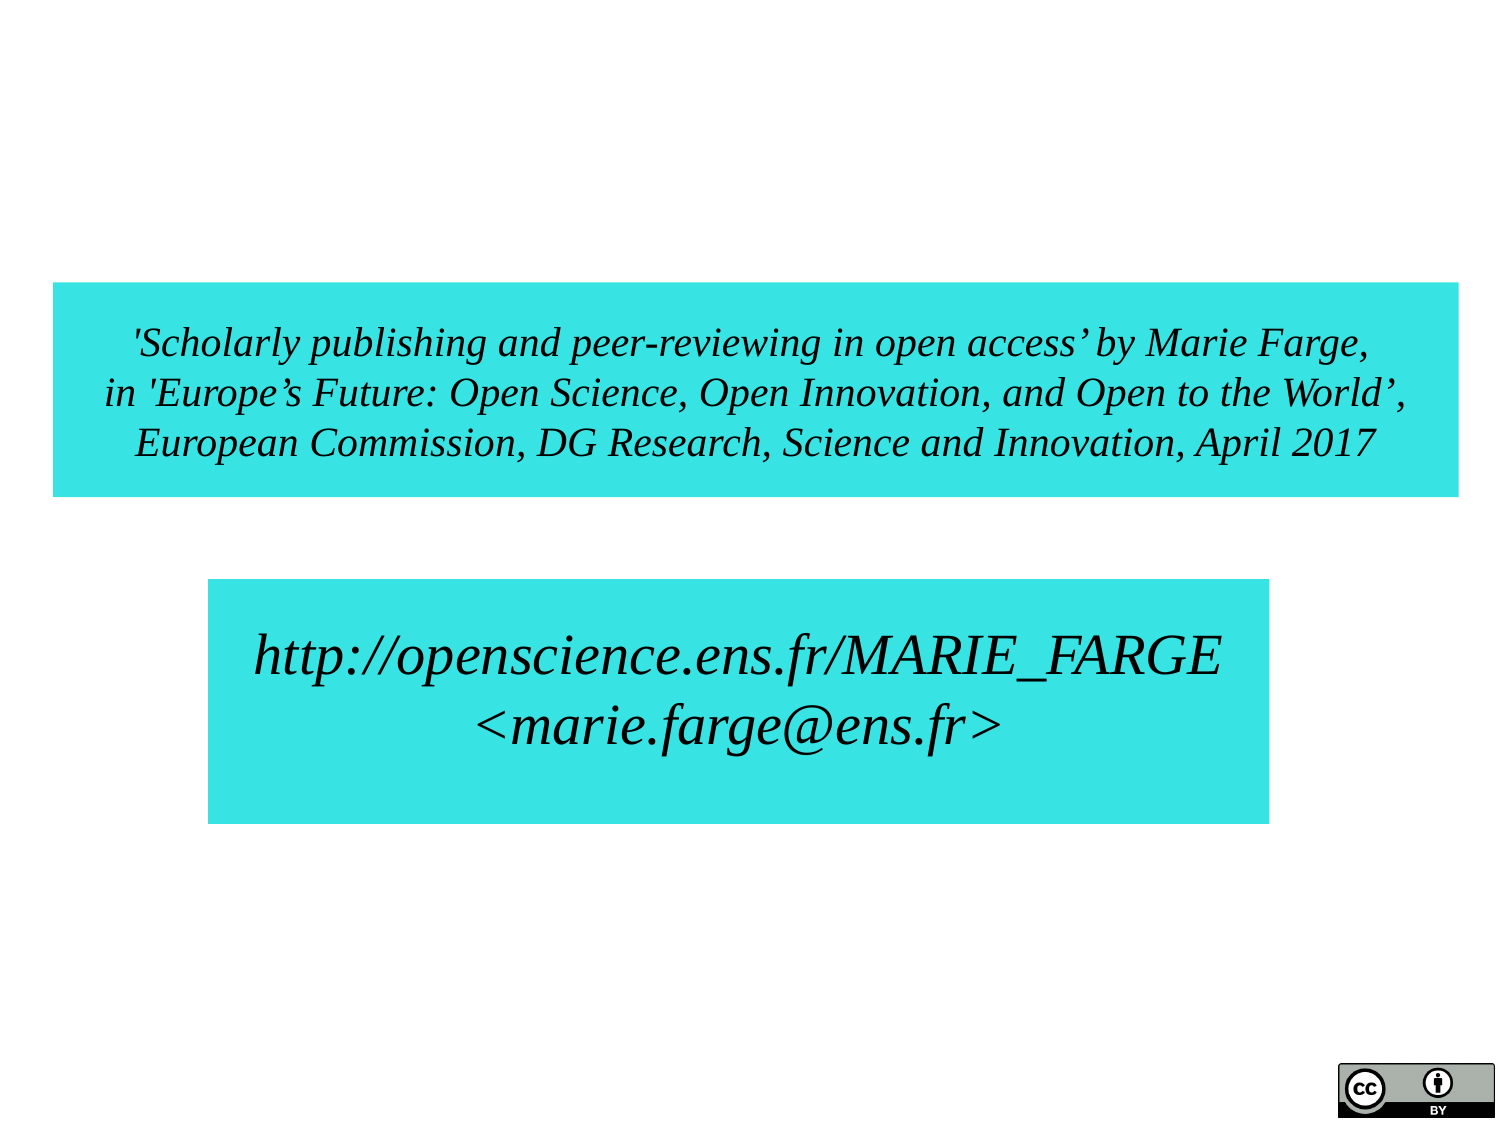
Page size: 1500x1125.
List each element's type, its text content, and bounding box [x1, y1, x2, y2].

text_box http://openscience.ens.fr/MARIE_FARGE <marie.farge@ens.fr> [208, 579, 1270, 824]
text_box 'Scholarly publishing and peer-reviewing in open access’ by Marie Farge, in 'Europe’s Future: Open Science, Open Innovation, and Open to the World’, European Commission, DG Research, Science and Innovation, April 2017 [53, 282, 1459, 498]
picture [1338, 1063, 1495, 1118]
